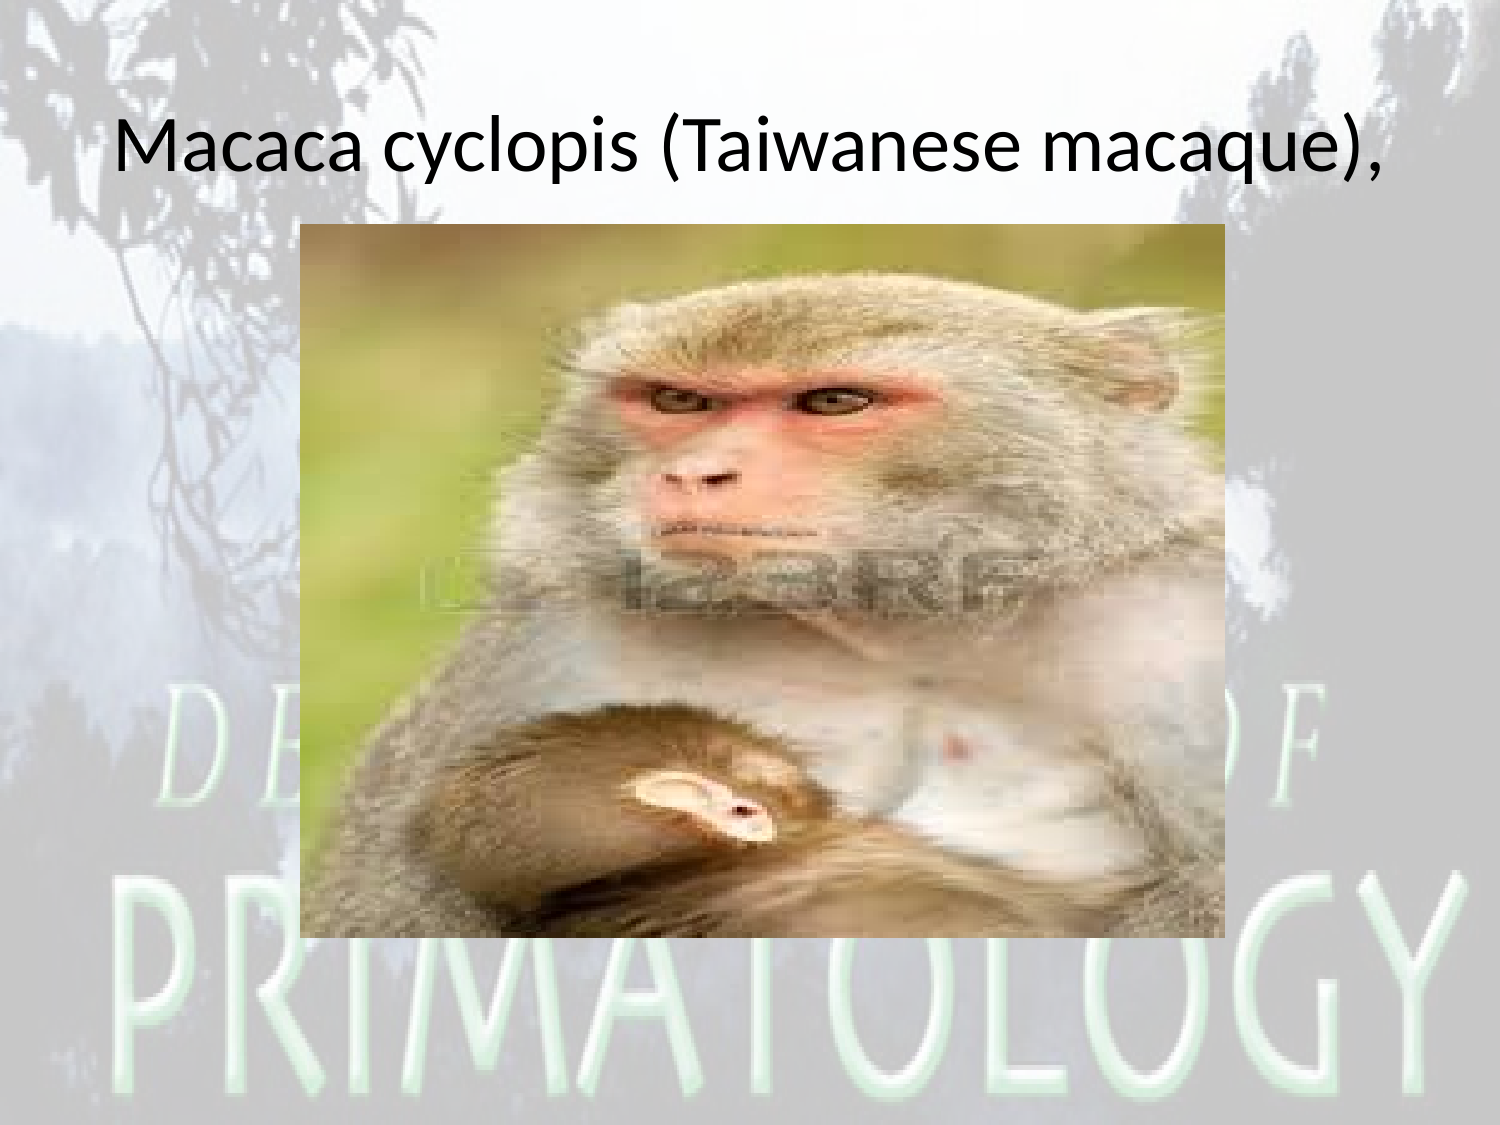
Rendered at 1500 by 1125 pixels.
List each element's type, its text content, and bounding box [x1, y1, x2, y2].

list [299, 224, 1226, 938]
title Macaca cyclopis (Taiwanese macaque), [75, 45, 1425, 233]
